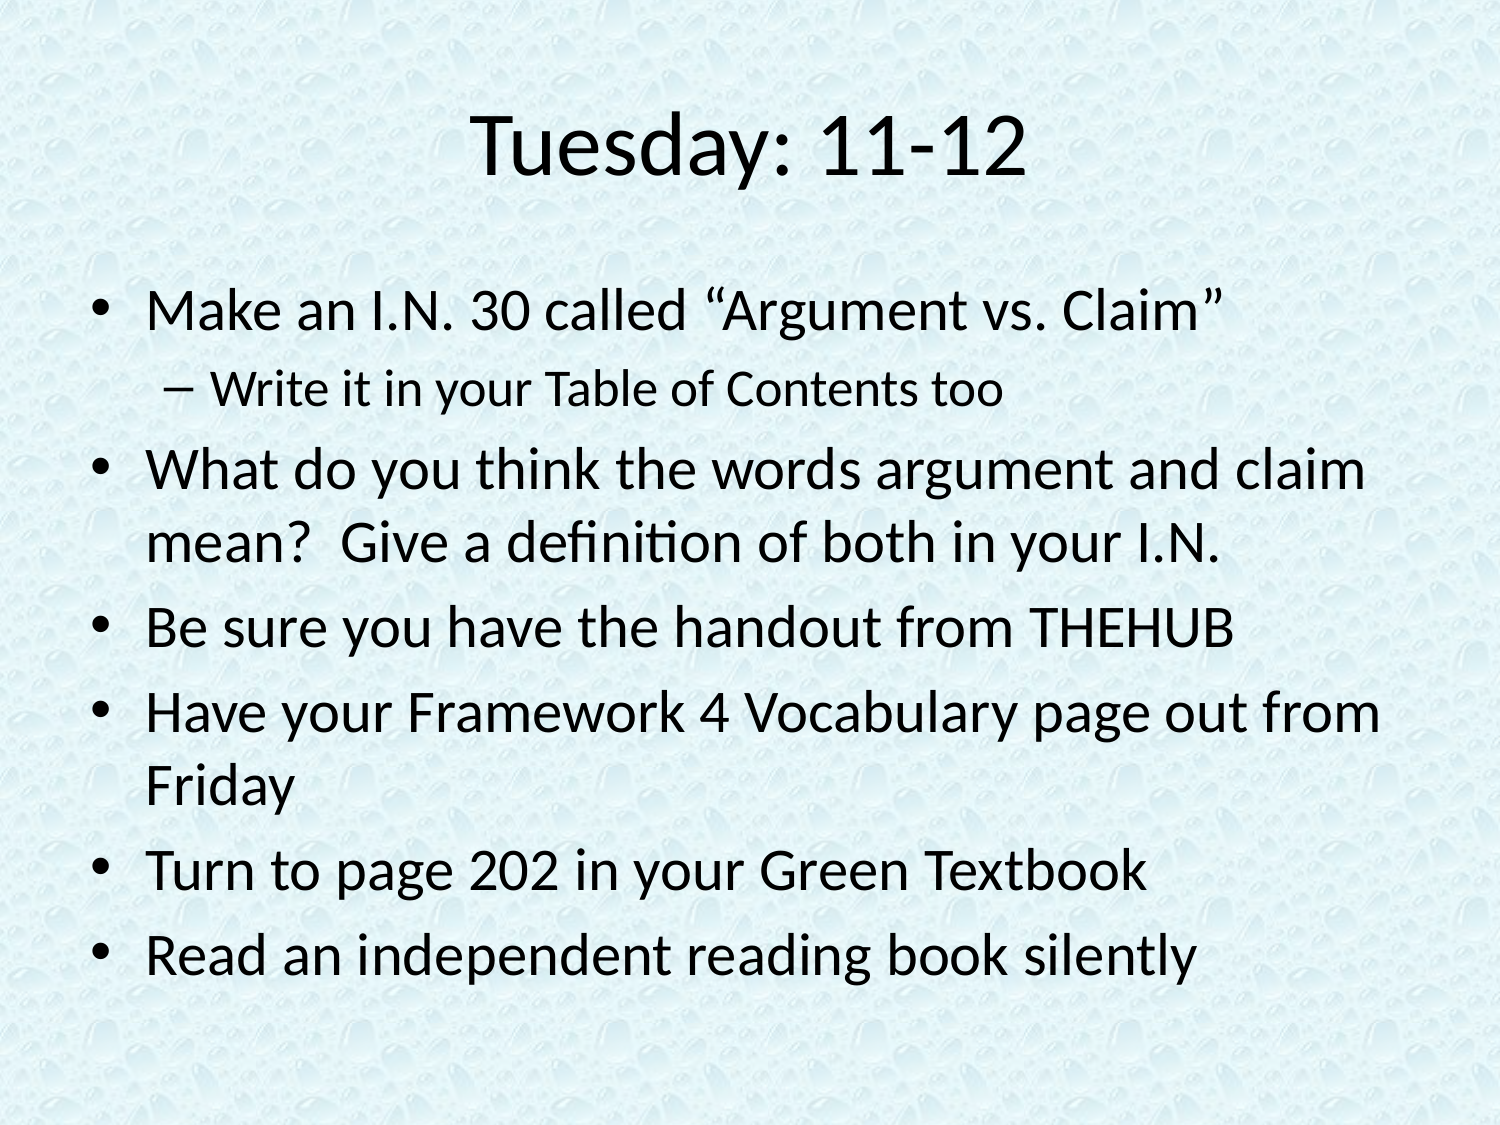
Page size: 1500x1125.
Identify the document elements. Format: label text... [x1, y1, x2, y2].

list Make an I.N. 30 called “Argument vs. Claim” Write it in your Table of Contents too What do you think the words argument and claim mean? Give a definition of both in your I.N. Be sure you have the handout from THEHUB Have your Framework 4 Vocabulary page out from Friday Turn to page 202 in your Green Textbook Read an independent reading book silently [75, 262, 1425, 1005]
title Tuesday: 11-12 [75, 45, 1425, 233]
